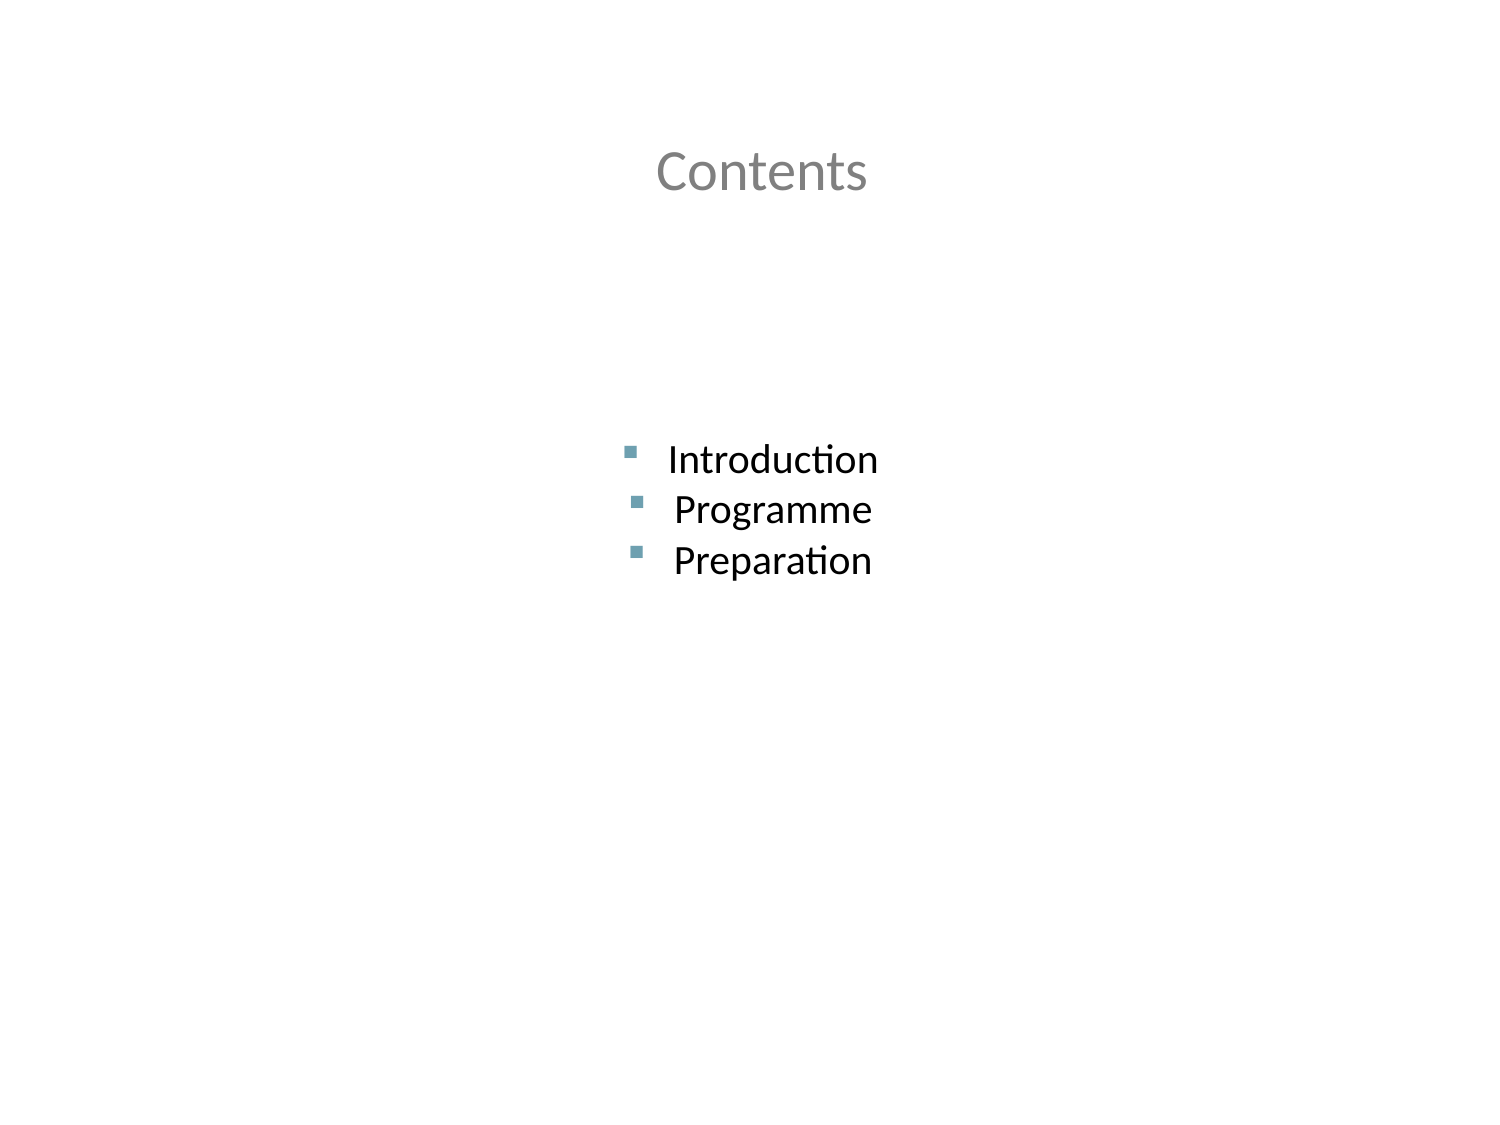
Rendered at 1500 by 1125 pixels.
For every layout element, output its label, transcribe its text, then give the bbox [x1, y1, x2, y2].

text_box Introduction Programme Preparation [99, 374, 1400, 590]
text_box Contents [631, 125, 894, 210]
